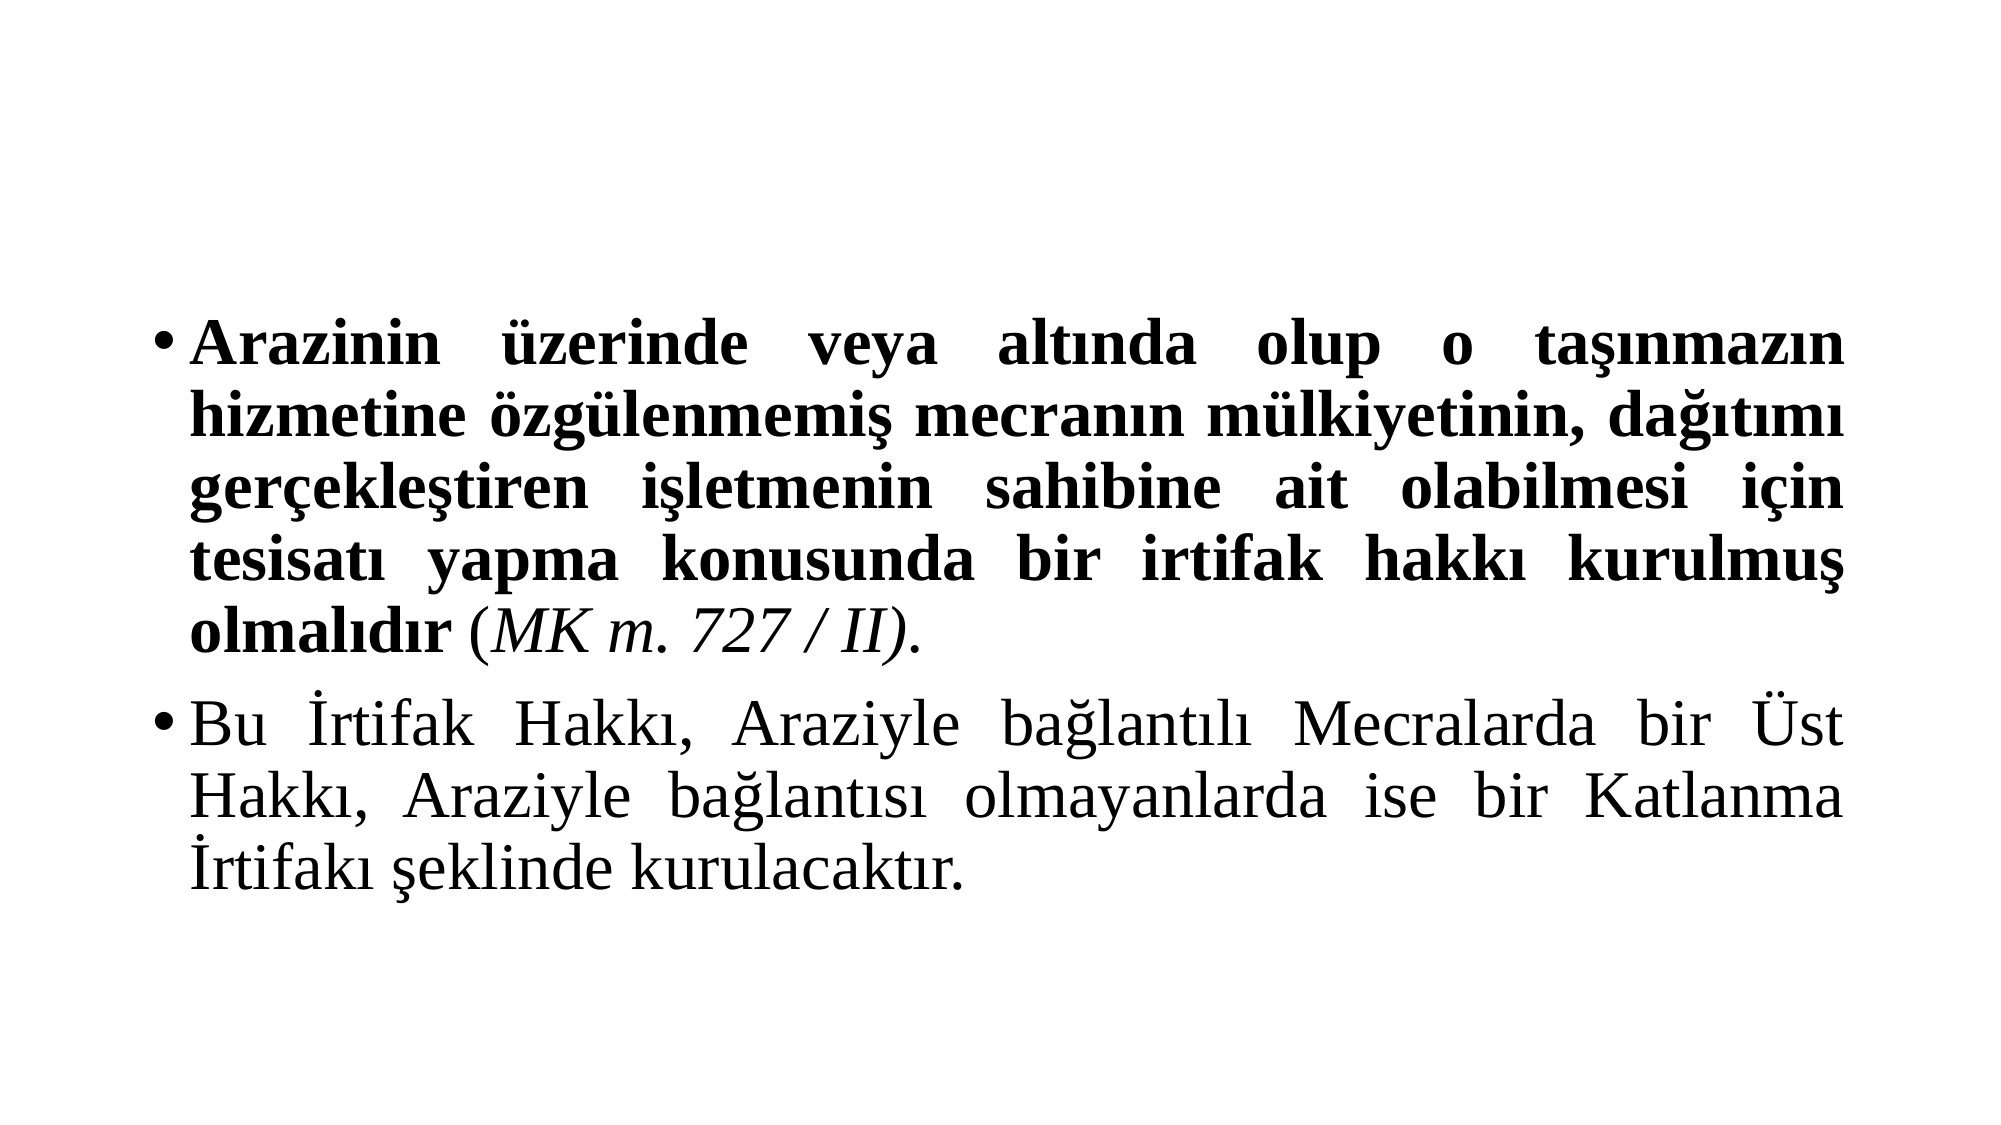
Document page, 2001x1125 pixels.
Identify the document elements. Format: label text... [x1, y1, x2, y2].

list Arazinin üzerinde veya altında olup o taşınmazın hizmetine özgülenmemiş mecranın mülkiyetinin, dağıtımı gerçekleştiren işletmenin sahibine ait olabilmesi için tesisatı yapma konusunda bir irtifak hakkı kurulmuş olmalıdır (MK m. 727 / II). Bu İrtifak Hakkı, Araziyle bağlantılı Mecralarda bir Üst Hakkı, Araziyle bağlantısı olmayanlarda ise bir Katlanma İrtifakı şeklinde kurulacaktır. [137, 299, 1863, 1014]
